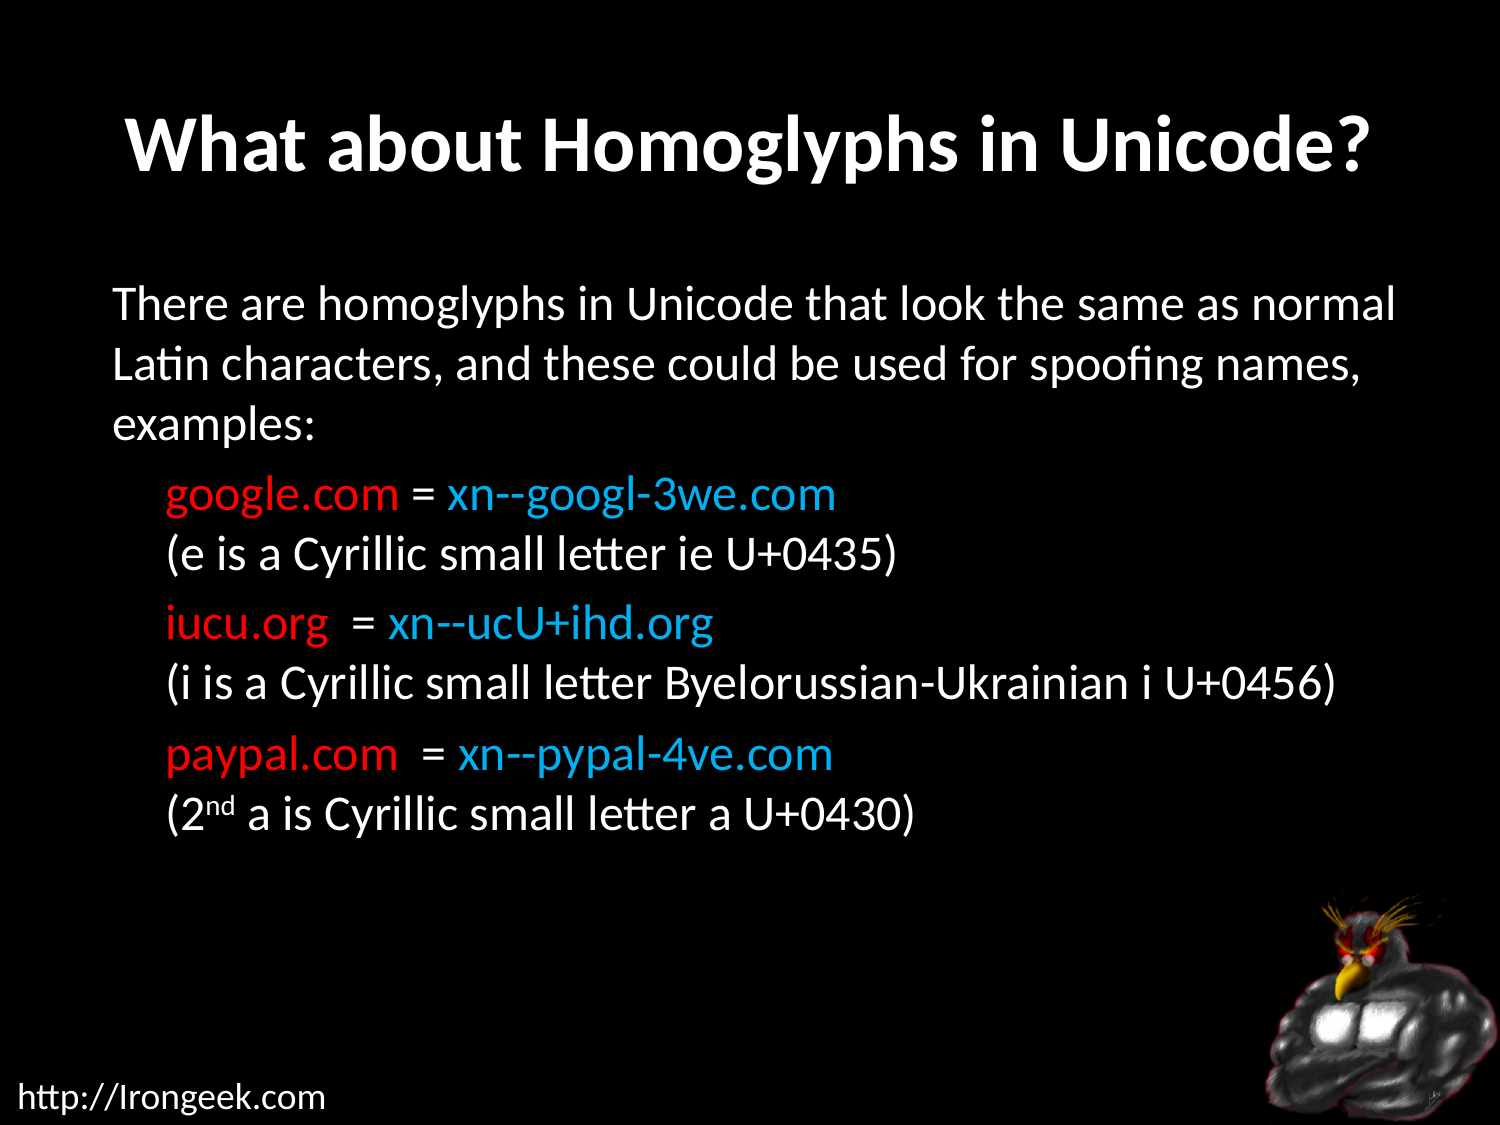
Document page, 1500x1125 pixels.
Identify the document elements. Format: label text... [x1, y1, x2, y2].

picture [1259, 890, 1500, 1125]
title What about Homoglyphs in Unicode? [75, 45, 1425, 233]
list There are homoglyphs in Unicode that look the same as normal Latin characters, and these could be used for spoofing names, examples: googlе.com = xn--googl-3we.com (е is a Cyrillic small letter ie U+0435) іucu.org = xn--ucU+ihd.org (і is a Cyrillic small letter Byelorussian-Ukrainian і U+0456) pаypal.com = xn--pypal-4ve.com (2nd а is Cyrillic small letter a U+0430) [75, 262, 1425, 1035]
